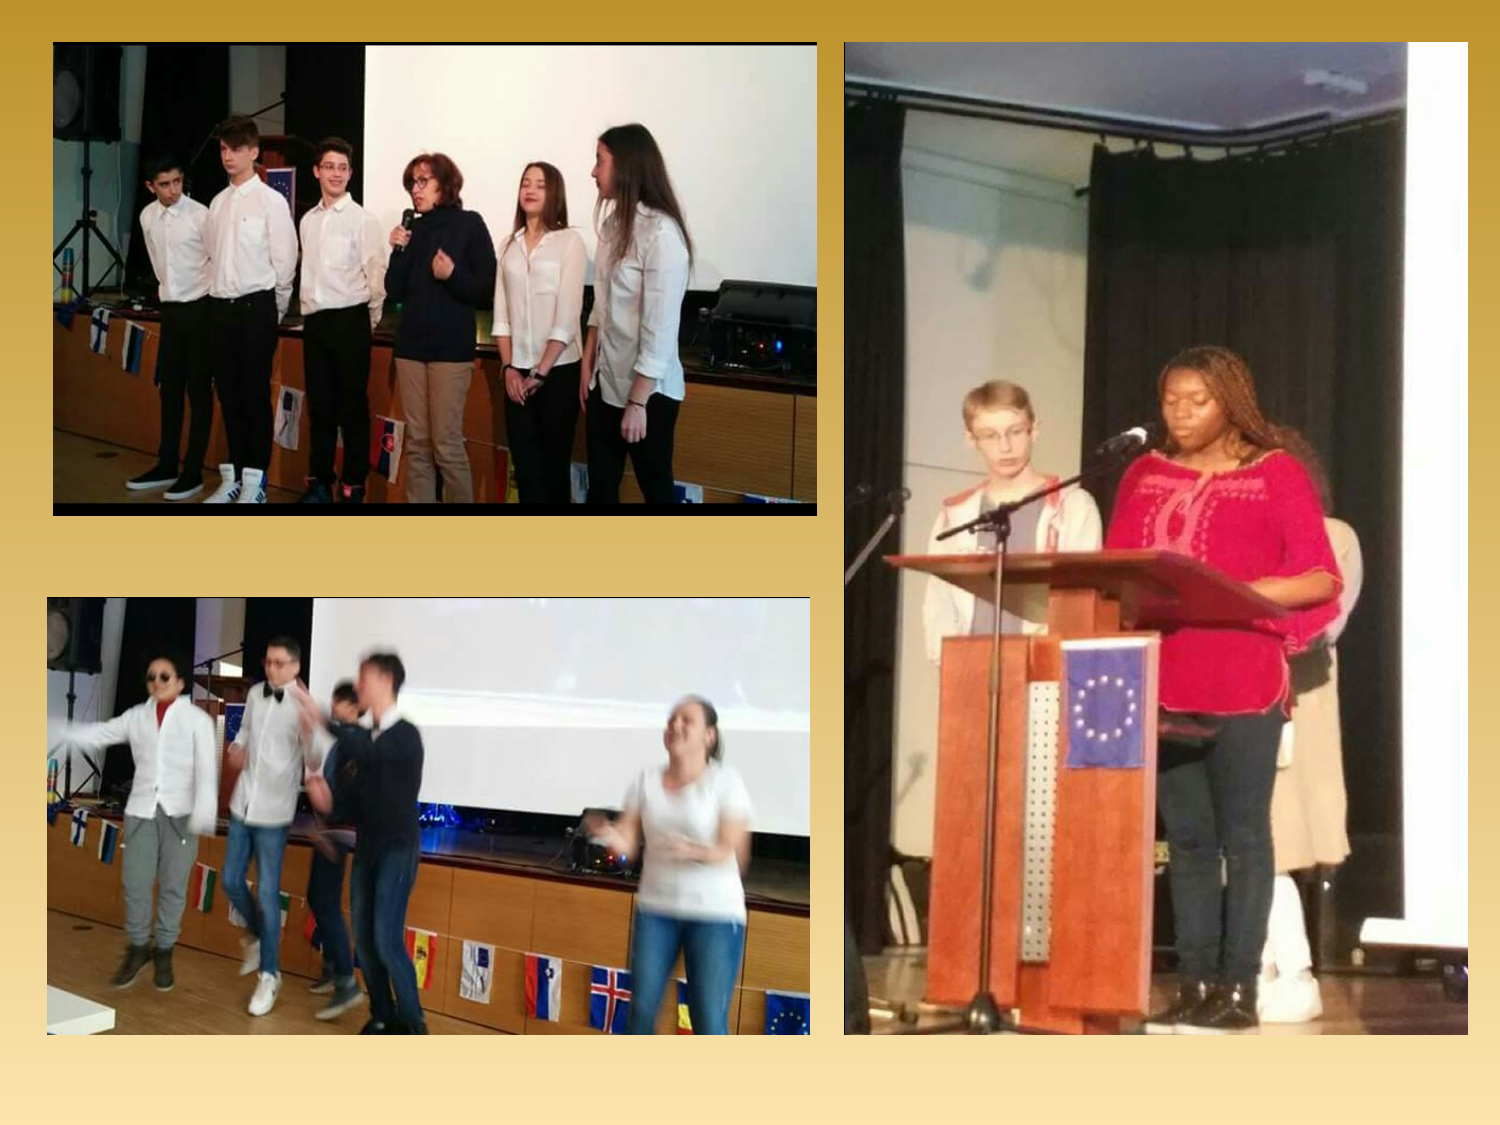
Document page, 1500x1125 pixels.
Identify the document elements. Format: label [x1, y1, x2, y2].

picture [47, 597, 810, 1036]
picture [844, 42, 1469, 1036]
list [52, 42, 817, 516]
